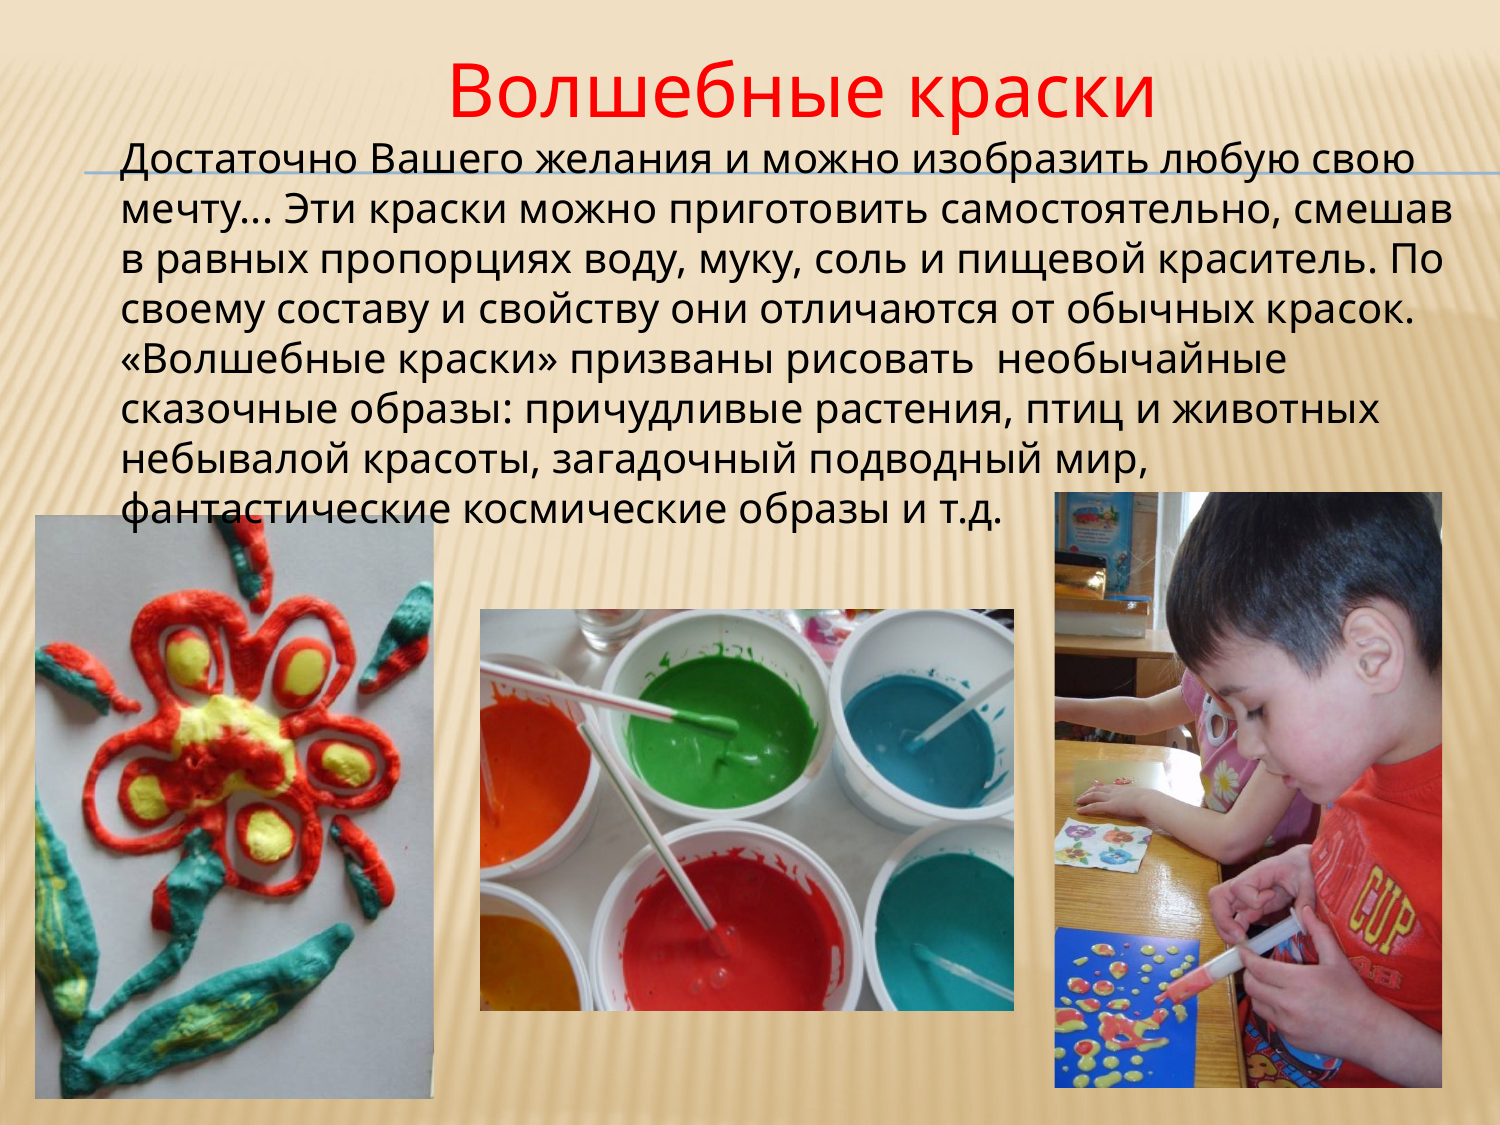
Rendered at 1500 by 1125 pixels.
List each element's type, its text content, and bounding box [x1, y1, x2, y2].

text_box Волшебные краски Достаточно Вашего желания и можно изобразить любую свою мечту... Эти краски можно приготовить самостоятельно, смешав в равных пропорциях воду, муку, соль и пищевой краситель. По своему составу и свойству они отличаются от обычных красок. «Волшебные краски» призваны рисовать необычайные сказочные образы: причудливые растения, птиц и животных небывалой красоты, загадочный подводный мир, фантастические космические образы и т.д. [105, 34, 1500, 540]
picture [1054, 491, 1443, 1088]
picture [34, 515, 434, 1099]
picture [480, 609, 1014, 1012]
